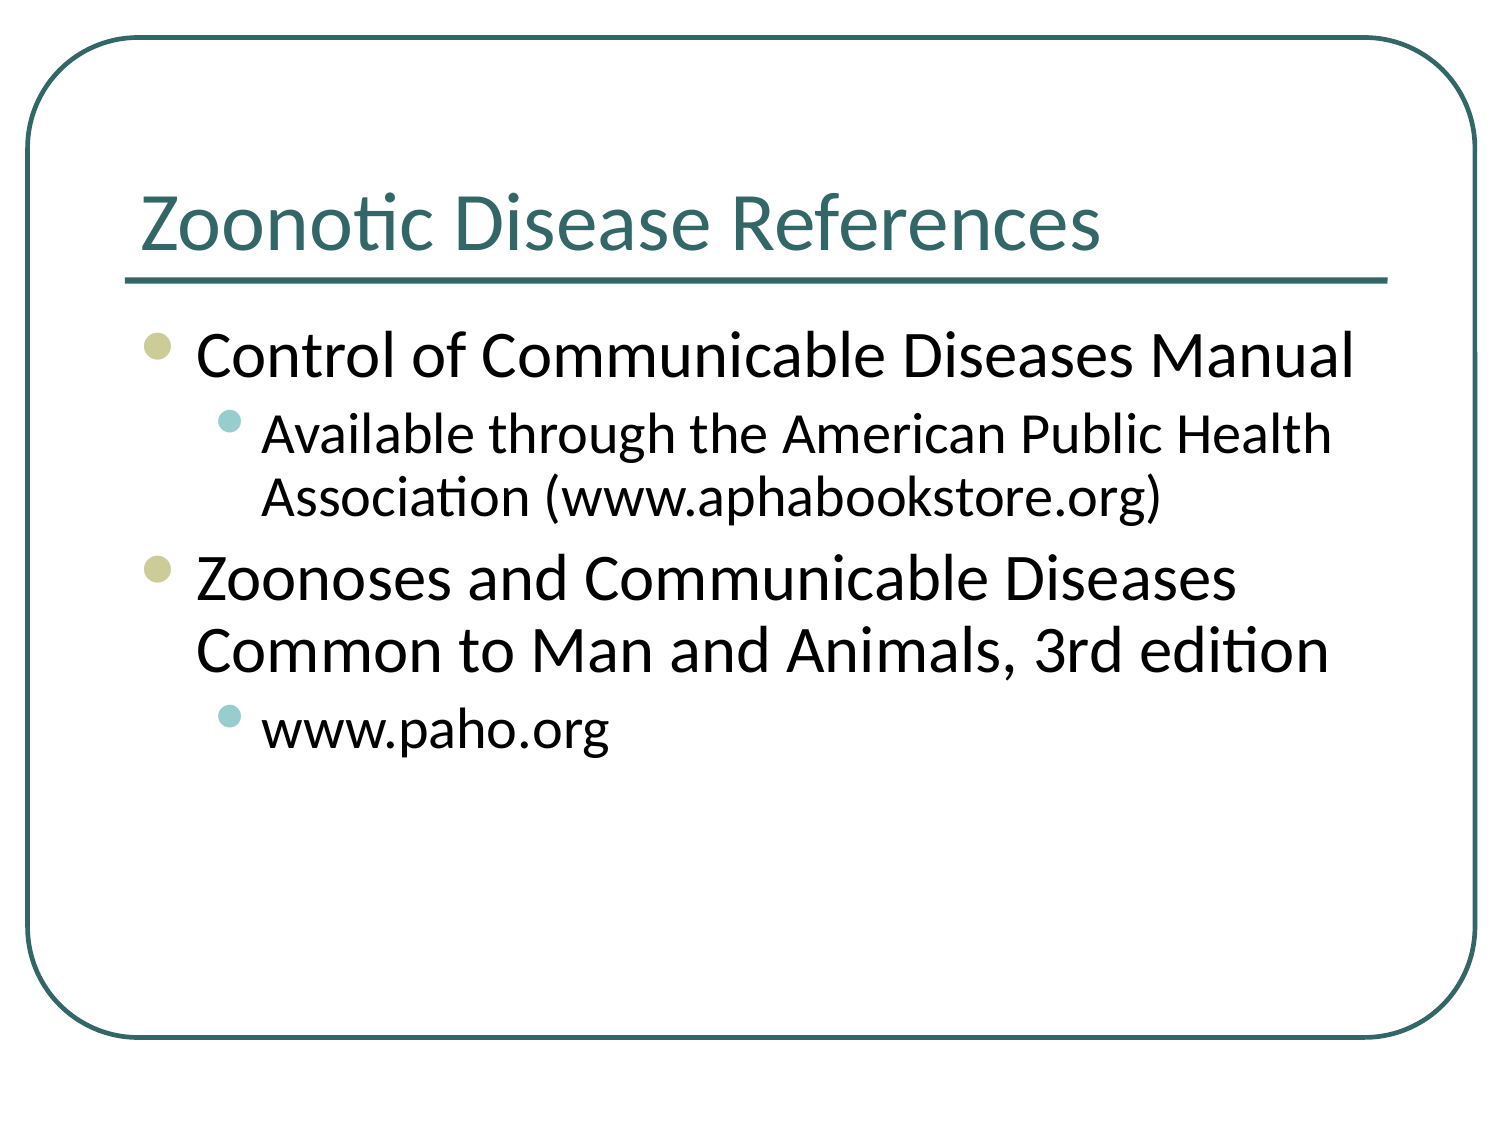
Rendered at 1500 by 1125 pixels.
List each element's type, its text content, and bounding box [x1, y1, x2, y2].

list Control of Communicable Diseases Manual Available through the American Public Health Association (www.aphabookstore.org) Zoonoses and Communicable Diseases Common to Man and Animals, 3rd edition www.paho.org [124, 312, 1388, 976]
title Zoonotic Disease References [124, 87, 1388, 276]
